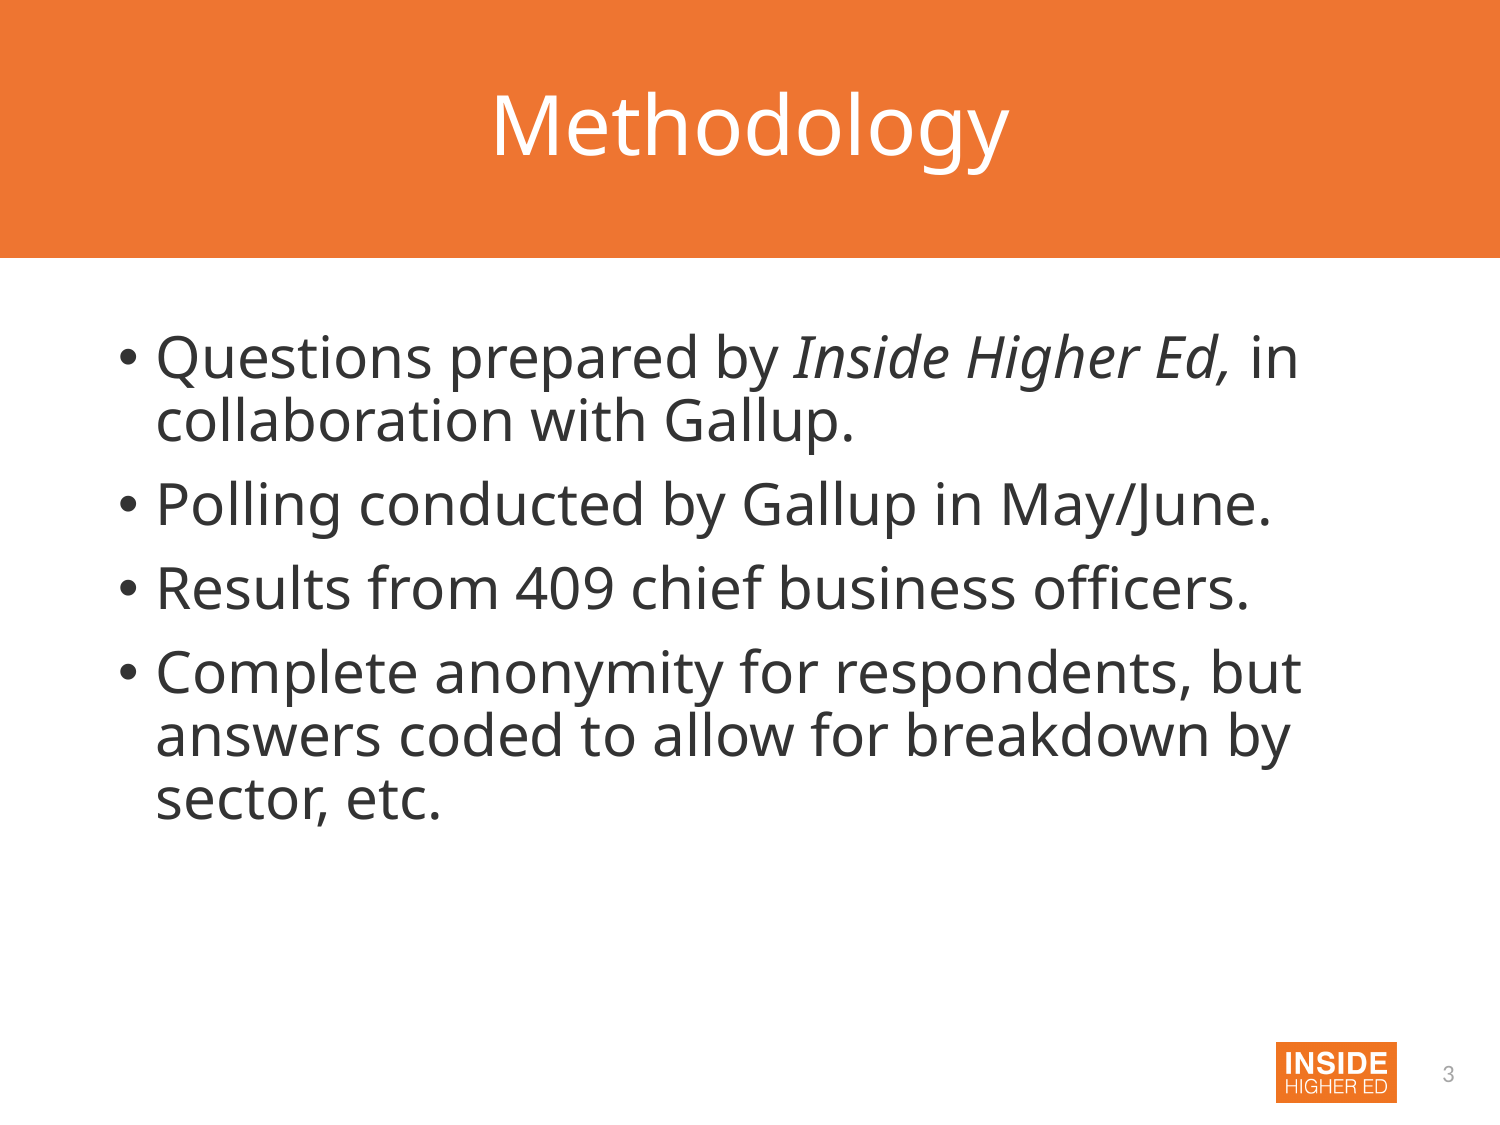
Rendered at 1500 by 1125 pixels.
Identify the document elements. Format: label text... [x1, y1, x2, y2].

title Methodology [103, 0, 1397, 256]
picture [1276, 1042, 1397, 1103]
list Questions prepared by Inside Higher Ed, in collaboration with Gallup. Polling conducted by Gallup in May/June. Results from 409 chief business officers. Complete anonymity for respondents, but answers coded to allow for breakdown by sector, etc. [103, 321, 1397, 992]
